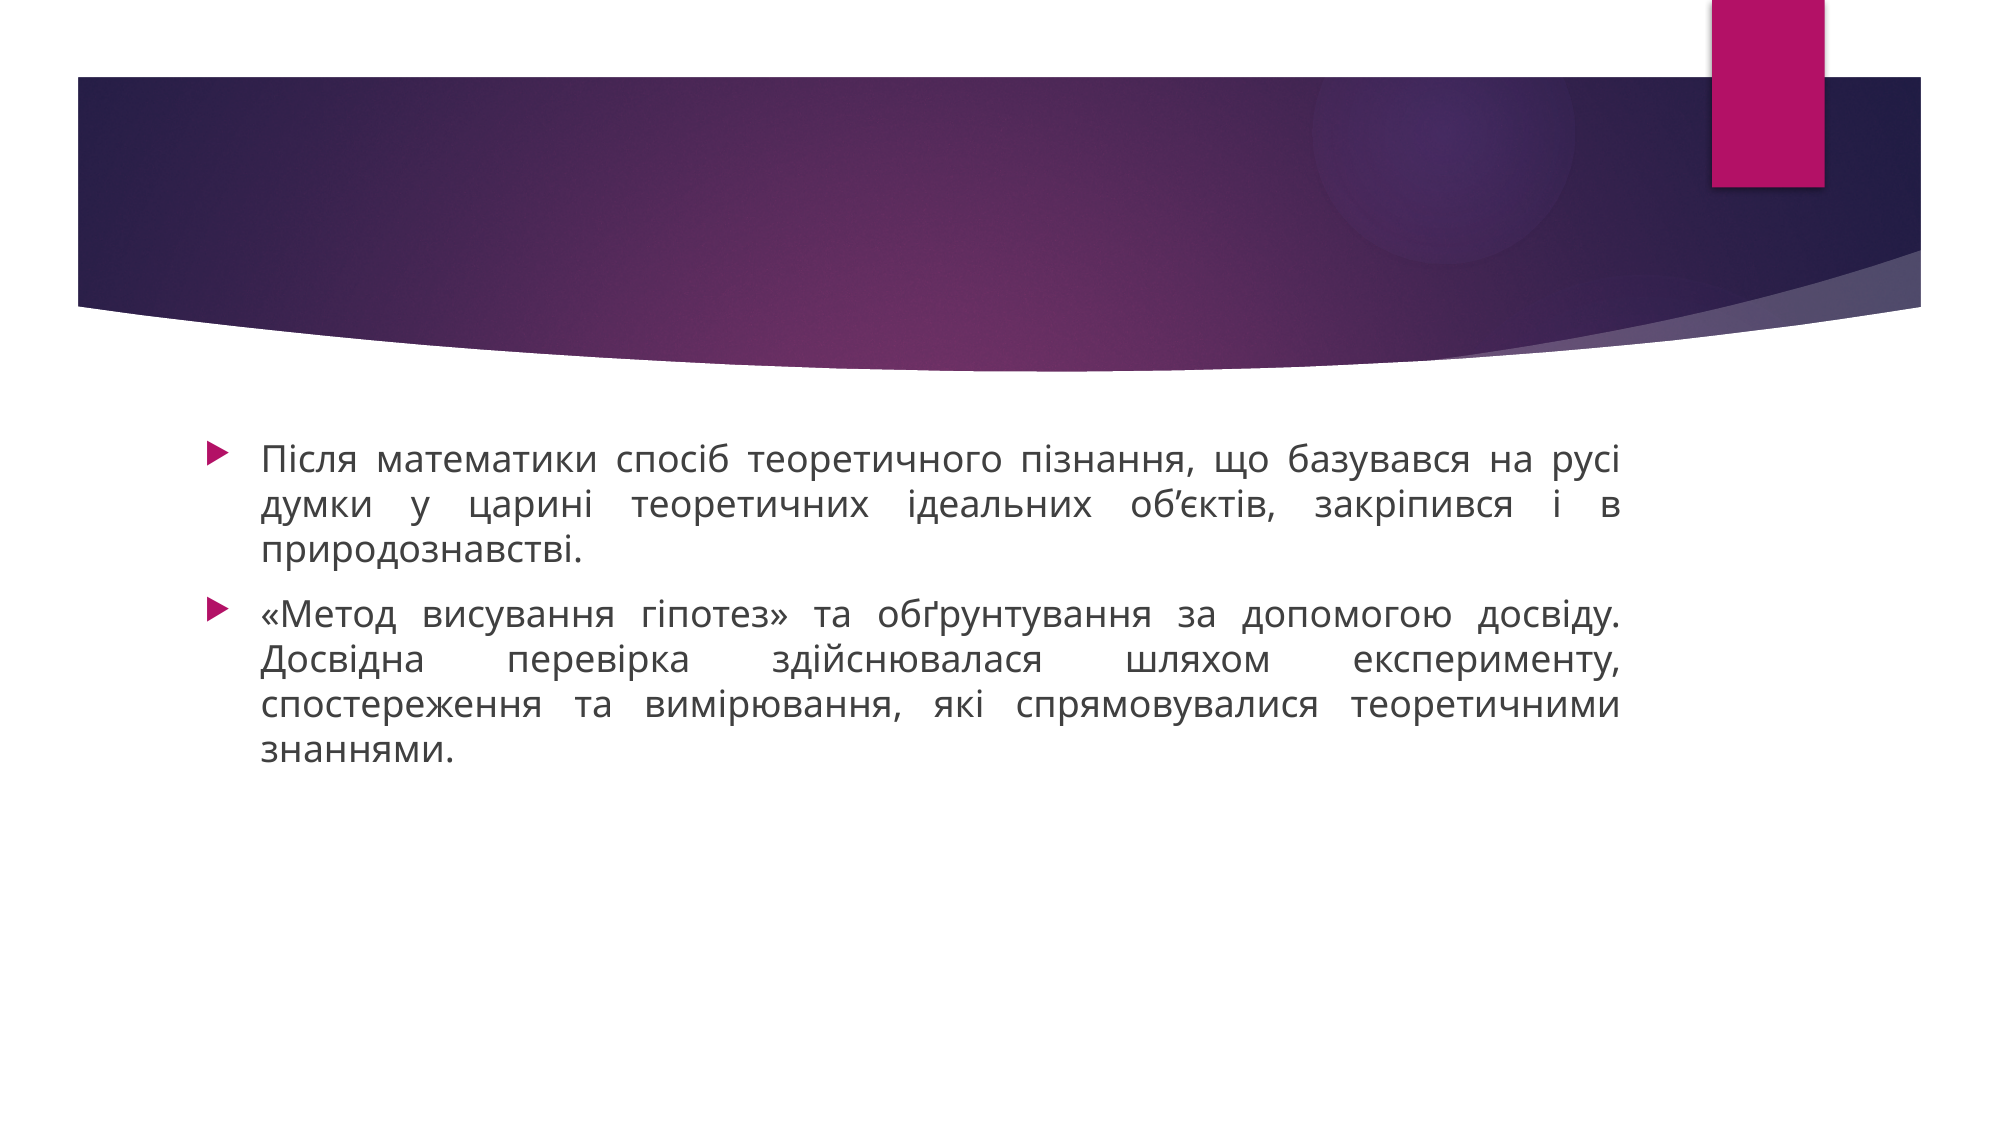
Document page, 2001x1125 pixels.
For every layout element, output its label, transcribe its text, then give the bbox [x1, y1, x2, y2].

list Після математики спосіб теоретичного пізнання, що базувався на русі думки у царині теоретичних ідеальних об’єктів, закріпився і в природознавстві. «Метод висування гіпотез» та обґрунтування за допомогою досвіду. Досвідна перевірка здійснювалася шляхом експерименту, спостереження та вимірювання, які спрямовувалися теоретичними знаннями. [189, 427, 1638, 988]
